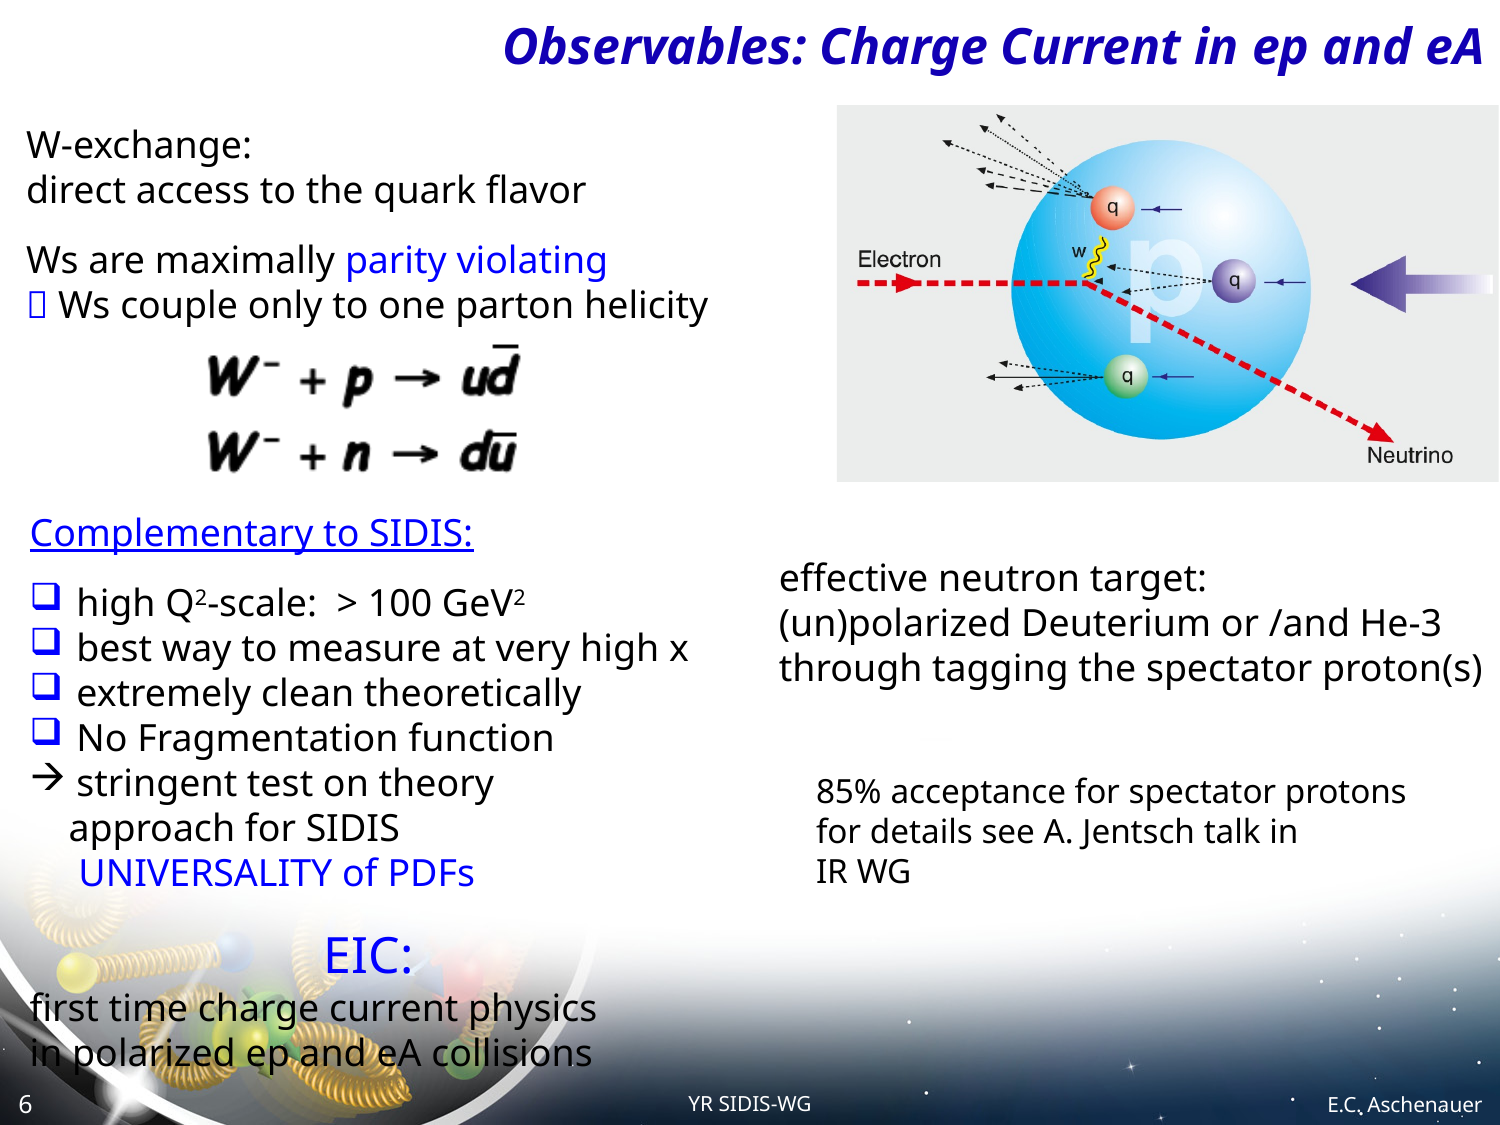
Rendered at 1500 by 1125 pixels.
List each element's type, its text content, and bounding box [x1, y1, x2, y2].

slide_number E.C. Aschenauer [1160, 1085, 1498, 1123]
text_box 85% acceptance for spectator protons for details see A. Jentsch talk in IR WG [801, 762, 1423, 897]
slide_number 6 [3, 1084, 341, 1125]
picture [0, 97, 1500, 1125]
footer YR SIDIS-WG [496, 1085, 1004, 1124]
text_box Complementary to SIDIS: high Q2-scale: > 100 GeV2 best way to measure at very high x extremely clean theoretically No Fragmentation function stringent test on theory approach for SIDIS UNIVERSALITY of PDFs EIC: first time charge current physics in polarized ep and eA collisions [14, 501, 736, 1082]
text_box effective neutron target: (un)polarized Deuterium or /and He-3 through tagging the spectator proton(s) [764, 546, 1499, 696]
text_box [205, 334, 525, 477]
title Observables: Charge Current in ep and eA [0, 0, 1500, 97]
text_box W-exchange: direct access to the quark flavor Ws are maximally parity violating  Ws couple only to one parton helicity [11, 113, 725, 334]
